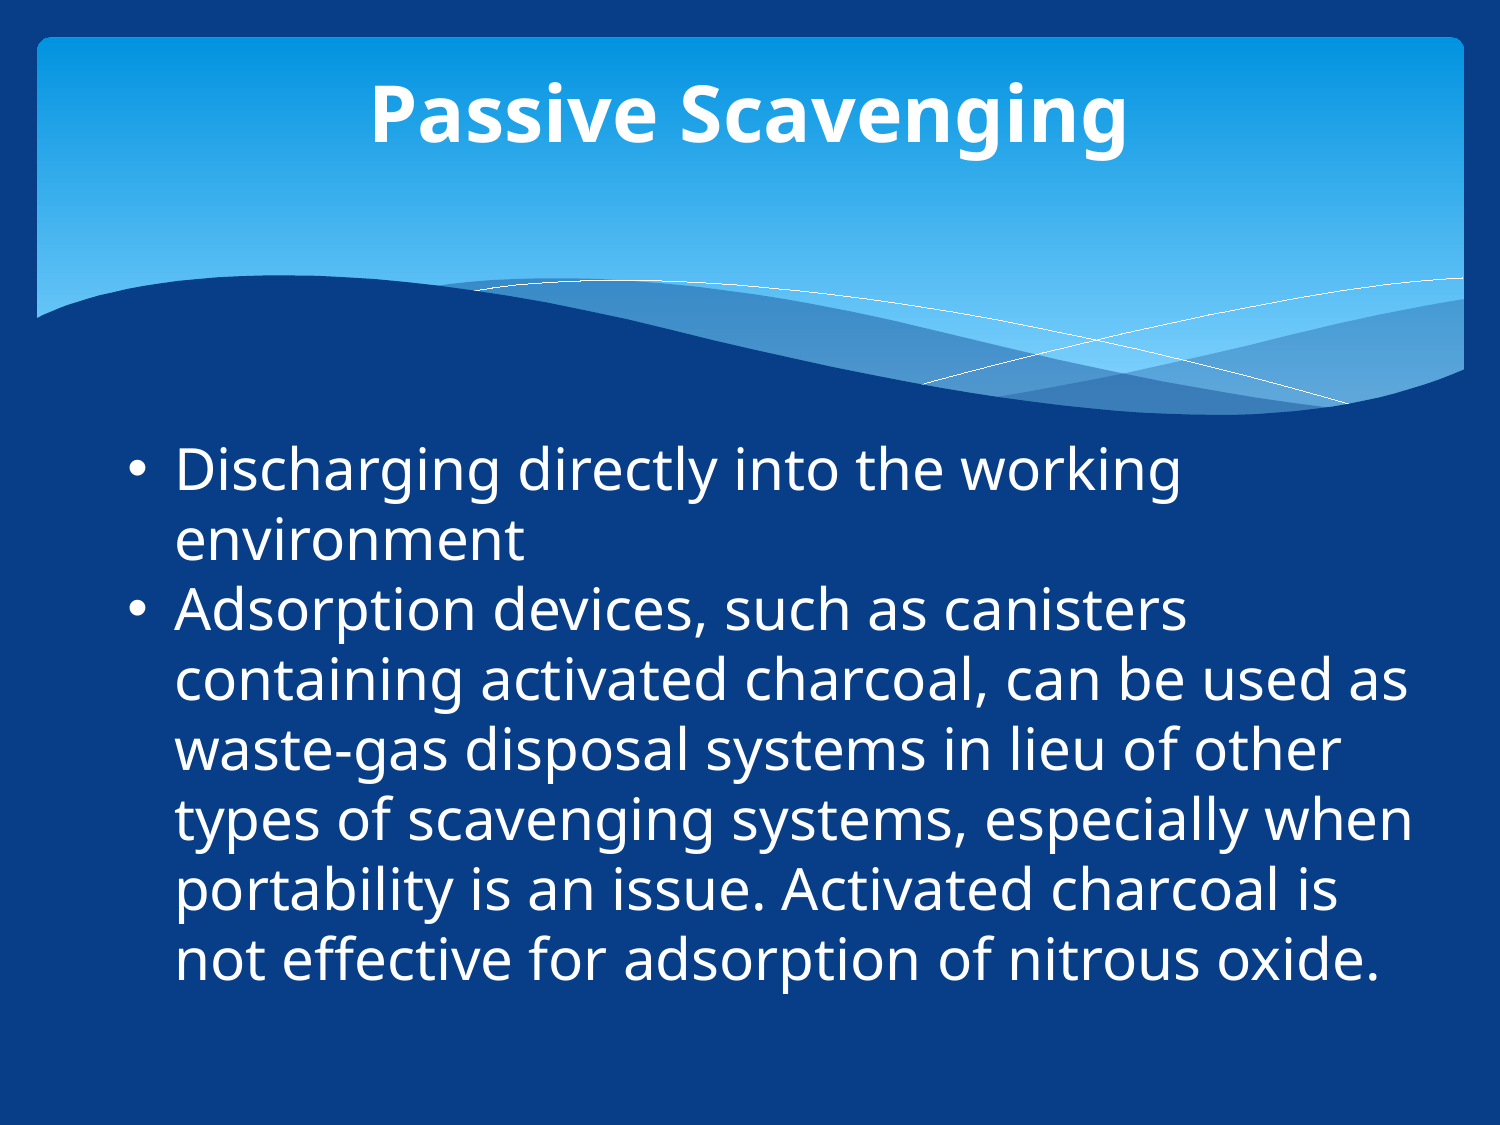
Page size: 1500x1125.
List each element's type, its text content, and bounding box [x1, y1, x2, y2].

title Passive Scavenging [75, 55, 1425, 261]
text_box Discharging directly into the working environment Adsorption devices, such as canisters containing activated charcoal, can be used as waste-gas disposal systems in lieu of other types of scavenging systems, especially when portability is an issue. Activated charcoal is not effective for adsorption of nitrous oxide. [112, 424, 1438, 1000]
